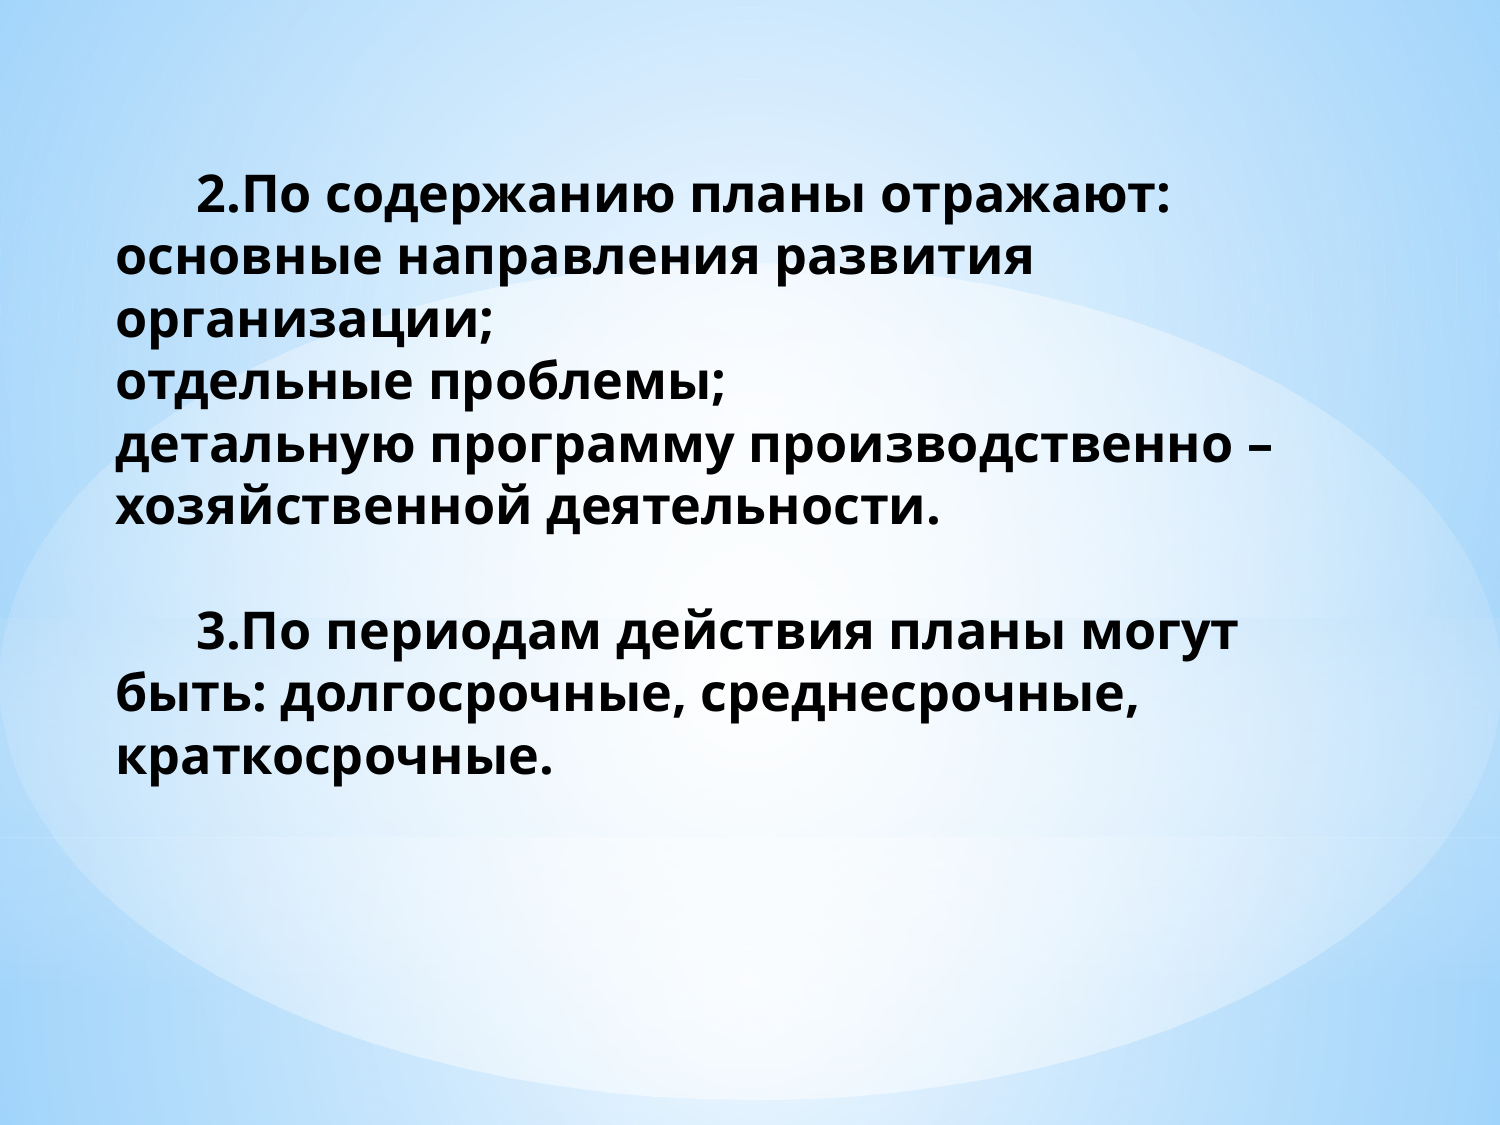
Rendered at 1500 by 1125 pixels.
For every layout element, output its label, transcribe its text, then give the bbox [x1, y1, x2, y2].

title 2.По содержанию планы отражают: основные направления развития организации; отдельные проблемы; детальную программу производственно – хозяйственной деятельности. 3.По периодам действия планы могут быть: долгосрочные, среднесрочные, краткосрочные. [100, 90, 1363, 905]
